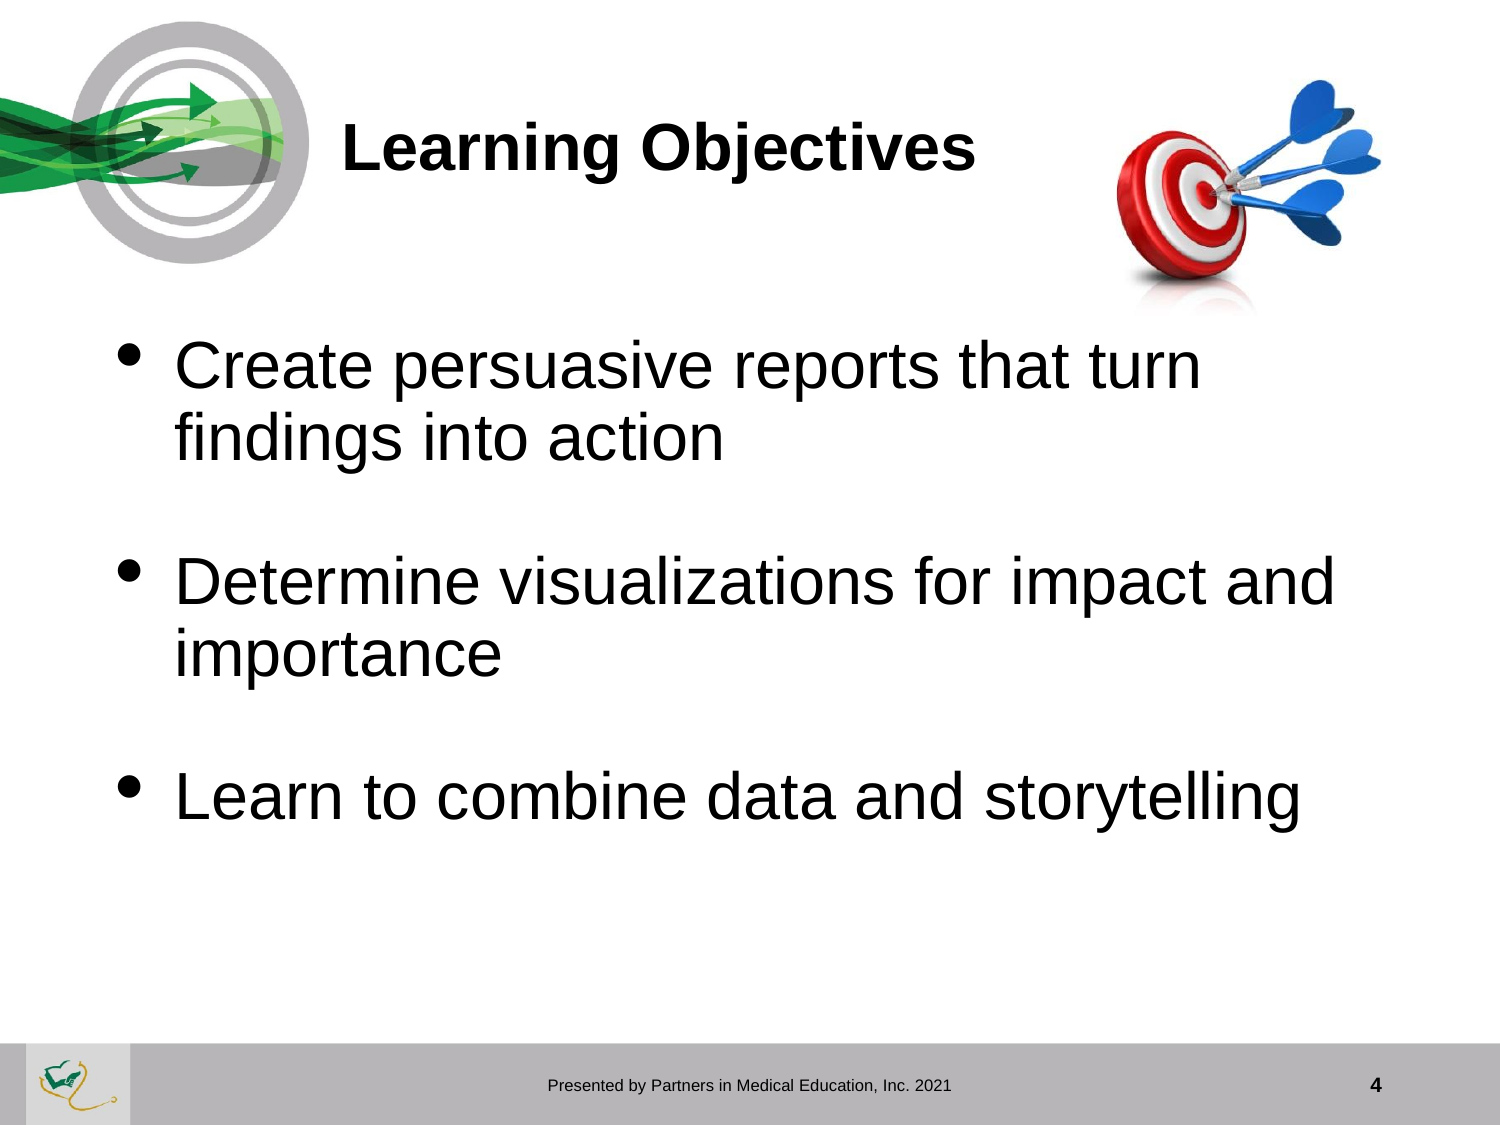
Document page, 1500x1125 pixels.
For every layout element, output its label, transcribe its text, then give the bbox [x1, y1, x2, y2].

picture [0, 0, 1500, 1125]
footer Presented by Partners in Medical Education, Inc. 2021 [496, 1054, 1004, 1115]
slide_number 4 [1059, 1054, 1397, 1115]
title Learning Objectives [326, 40, 1397, 258]
list Create persuasive reports that turn findings into action Determine visualizations for impact and importance Learn to combine data and storytelling [103, 315, 1397, 938]
